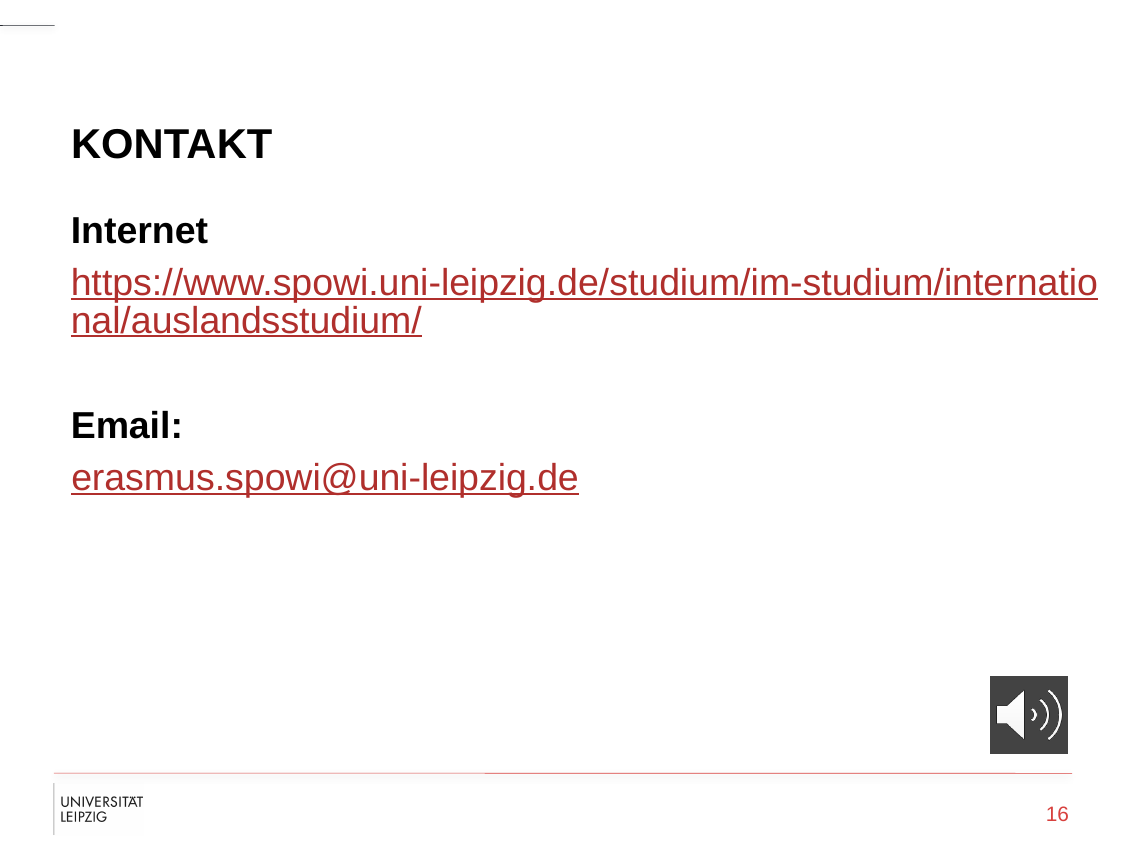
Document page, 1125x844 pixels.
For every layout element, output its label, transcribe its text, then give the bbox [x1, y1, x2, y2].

picture [53, 782, 144, 836]
text_box 16 [962, 800, 1069, 839]
text_box kontakt [56, 49, 1069, 175]
picture [988, 674, 1070, 755]
text_box Internet https://www.spowi.uni-leipzig.de/studium/im-studium/international/auslandsstudium/ Email: erasmus.spowi@uni-leipzig.de [56, 198, 1115, 755]
